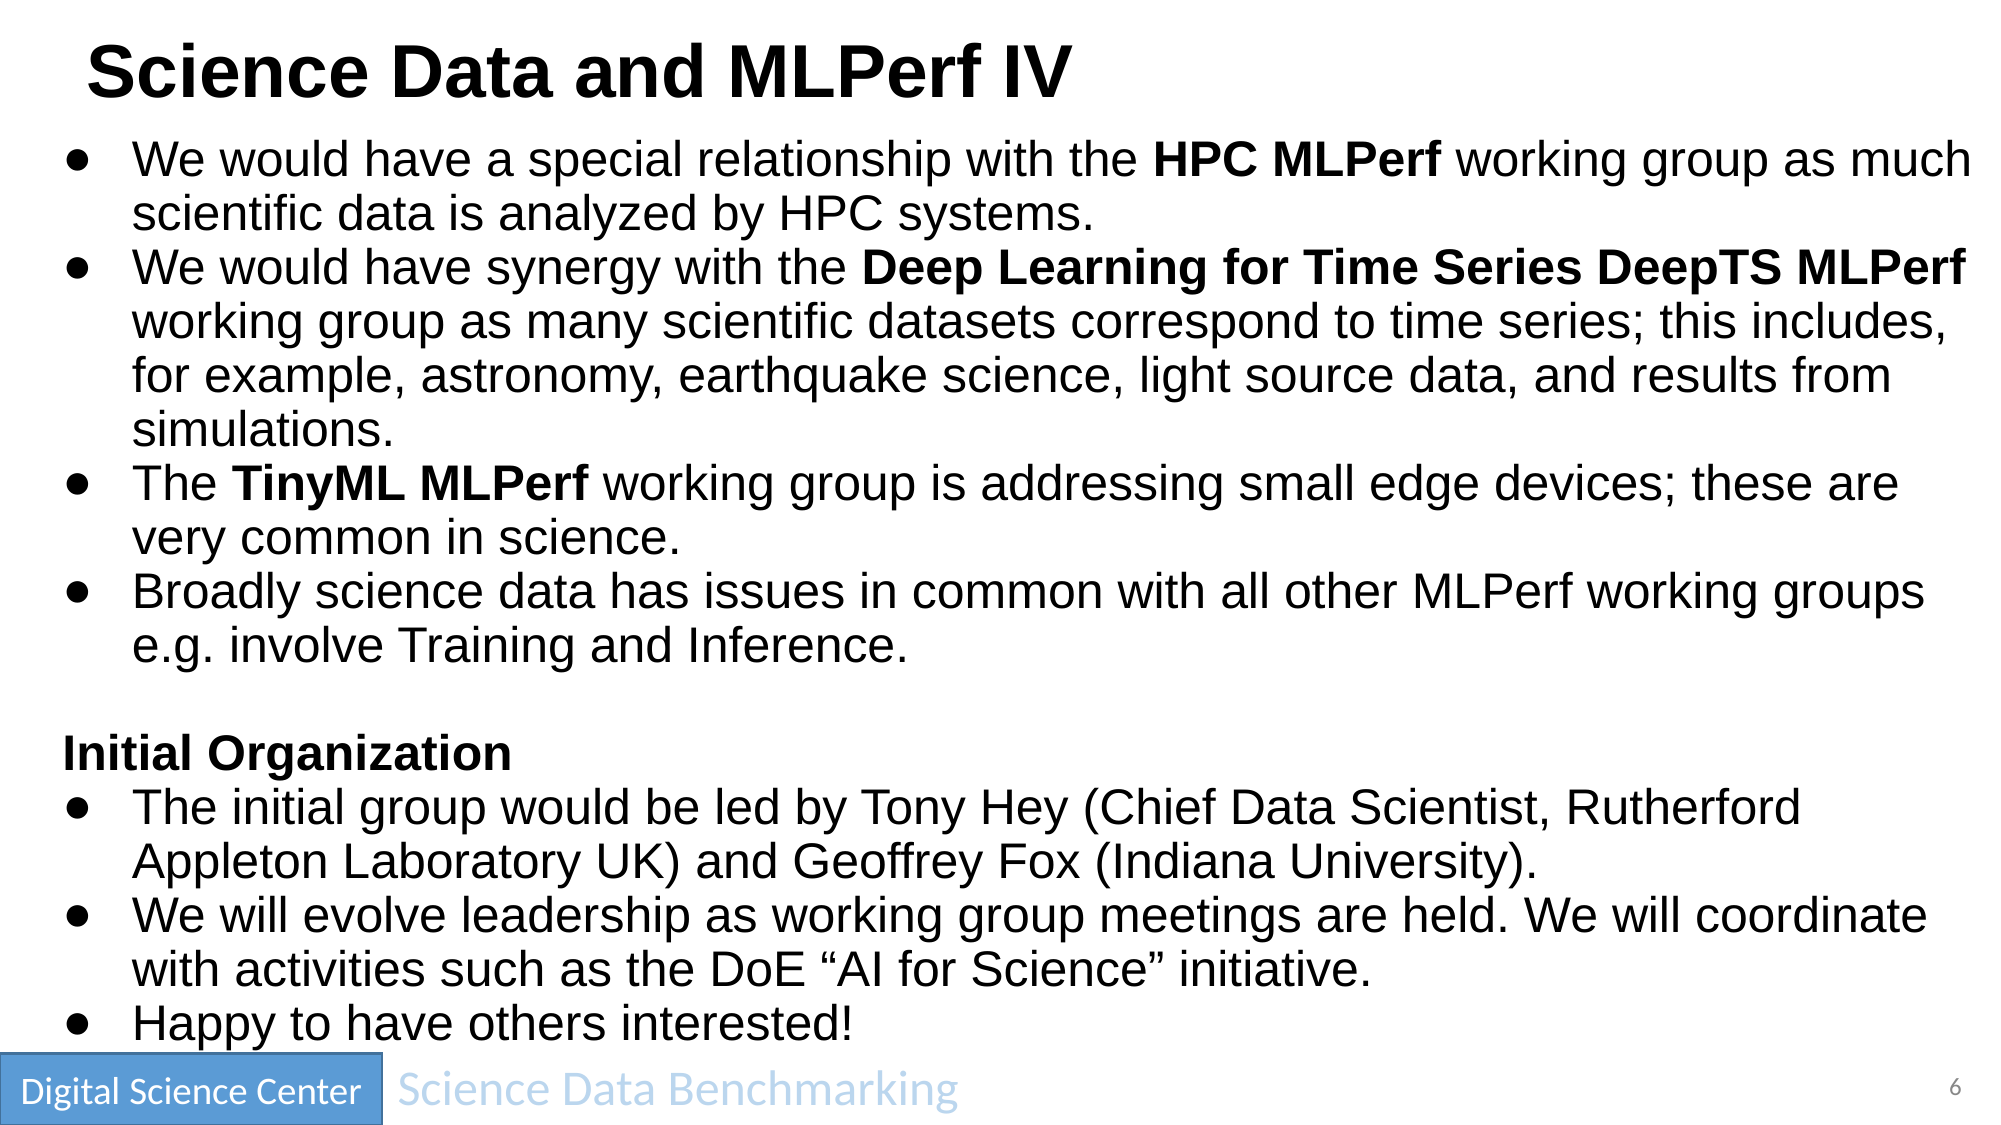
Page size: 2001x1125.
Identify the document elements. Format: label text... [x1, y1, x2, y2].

slide_number 6 [1853, 1059, 1974, 1112]
title Science Data and MLPerf IV [75, 21, 1940, 122]
list We would have a special relationship with the HPC MLPerf working group as much scientific data is analyzed by HPC systems. We would have synergy with the Deep Learning for Time Series DeepTS MLPerf working group as many scientific datasets correspond to time series; this includes, for example, astronomy, earthquake science, light source data, and results from simulations. The TinyML MLPerf working group is addressing small edge devices; these are very common in science. Broadly science data has issues in common with all other MLPerf working groups e.g. involve Training and Inference. Initial Organization The initial group would be led by Tony Hey (Chief Data Scientist, Rutherford Appleton Laboratory UK) and Geoffrey Fox (Indiana University). We will evolve leadership as working group meetings are held. We will coordinate with activities such as the DoE “AI for Science” initiative. Happy to have others interested! . [20, 122, 2000, 870]
